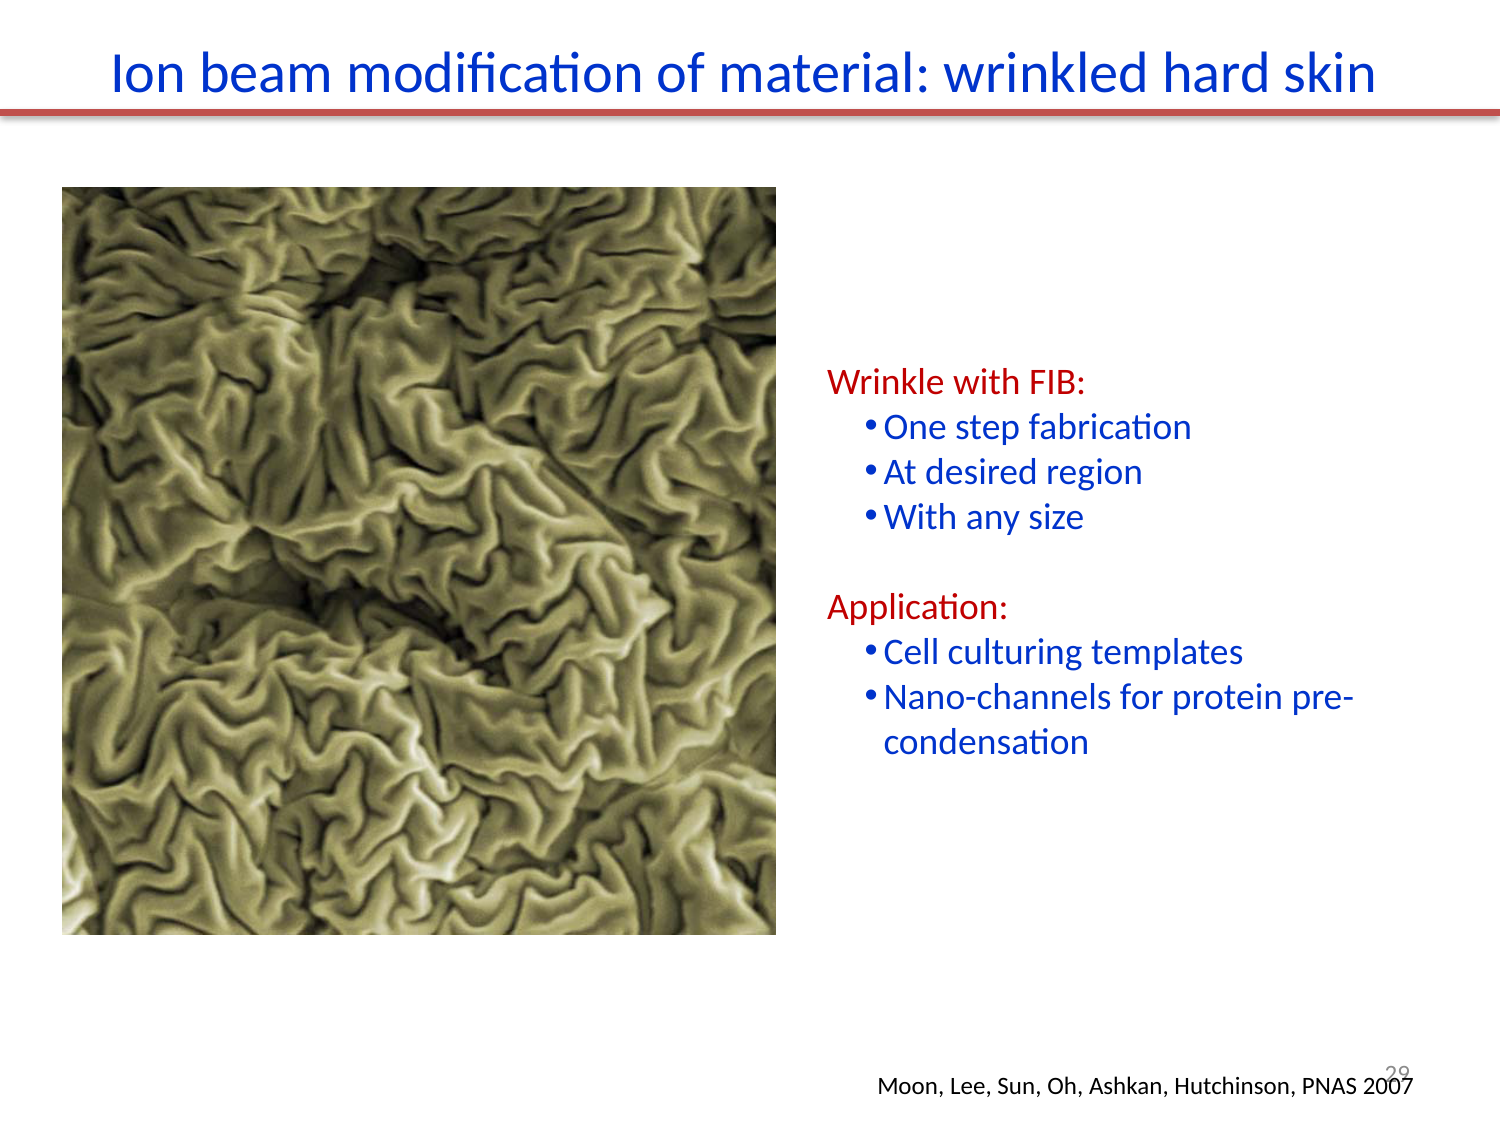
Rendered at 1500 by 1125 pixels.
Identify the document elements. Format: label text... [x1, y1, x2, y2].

text_box Wrinkle with FIB: One step fabrication At desired region With any size Application: Cell culturing templates Nano-channels for protein pre-condensation [812, 349, 1425, 770]
text_box Moon, Lee, Sun, Oh, Ashkan, Hutchinson, PNAS 2007 [862, 1062, 1450, 1108]
slide_number 29 [1074, 1042, 1425, 1103]
picture [62, 187, 776, 935]
text_box Ion beam modification of material: wrinkled hard skin [95, 26, 1392, 108]
